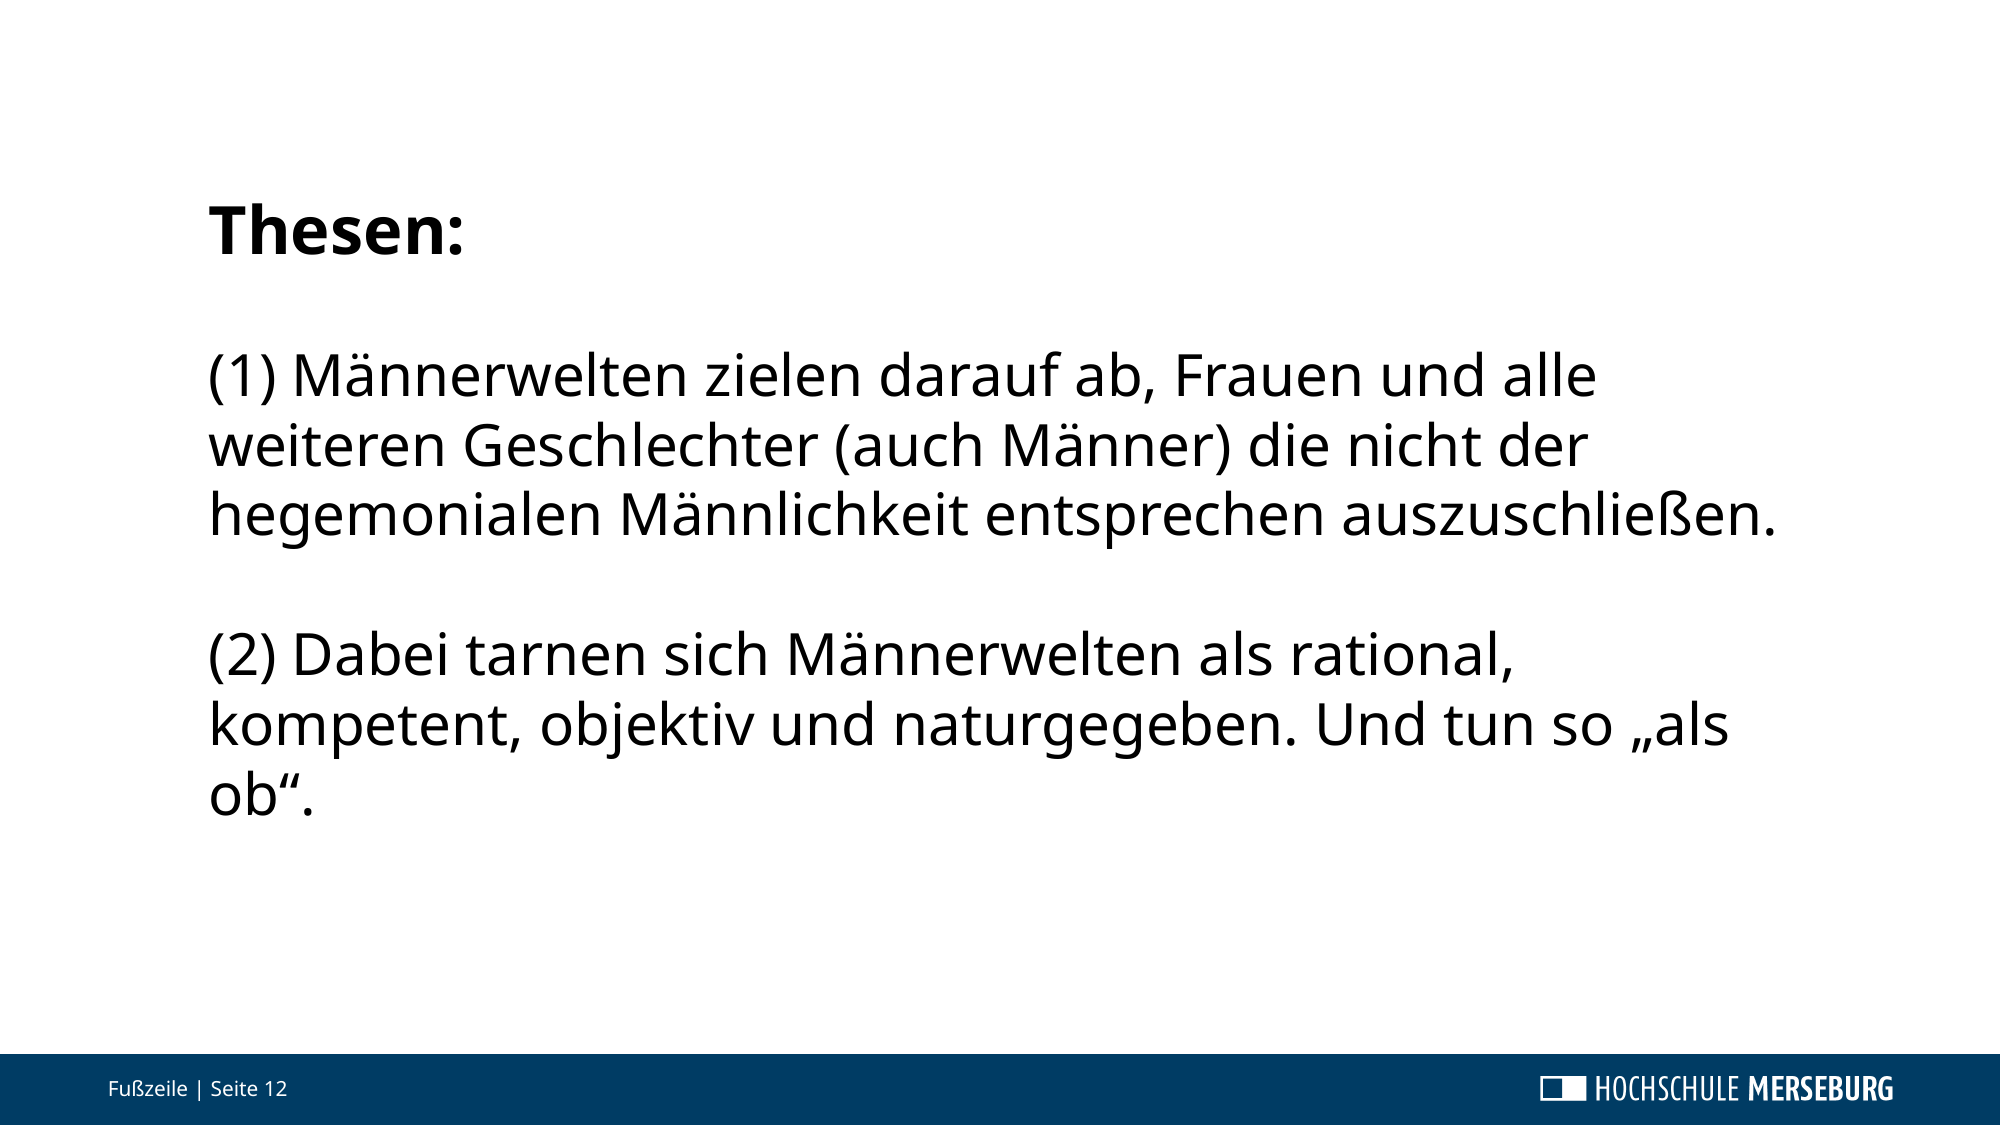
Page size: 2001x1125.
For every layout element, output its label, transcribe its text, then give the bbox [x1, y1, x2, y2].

text_box Thesen: (1) Männerwelten zielen darauf ab, Frauen und alle weiteren Geschlechter (auch Männer) die nicht der hegemonialen Männlichkeit entsprechen auszuschließen. (2) Dabei tarnen sich Männerwelten als rational, kompetent, objektiv und naturgegeben. Und tun so „als ob“. [193, 180, 1807, 835]
picture [1537, 1069, 1898, 1106]
